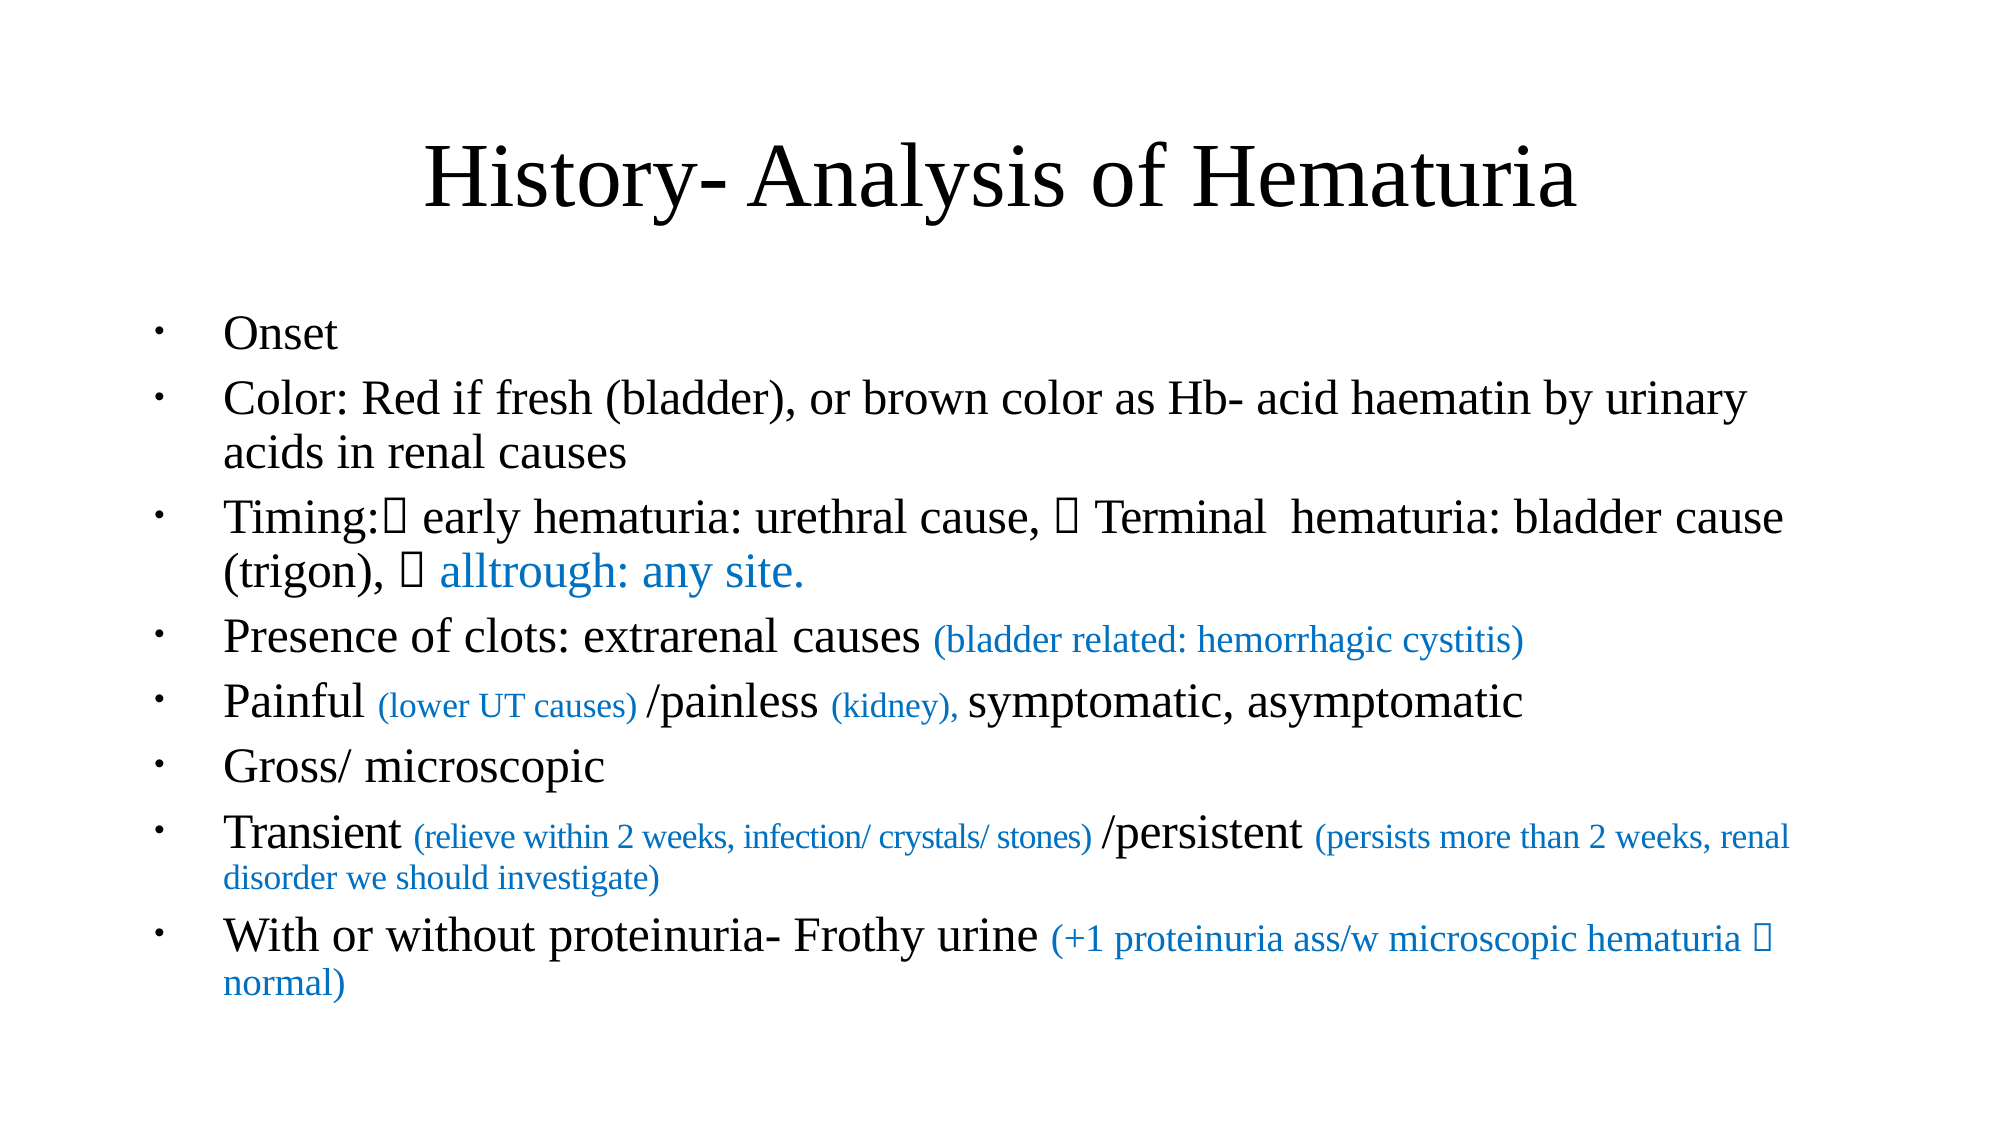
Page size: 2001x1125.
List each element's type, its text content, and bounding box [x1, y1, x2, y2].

list Onset Color: Red if fresh (bladder), or brown color as Hb- acid haematin by urinary acids in renal causes Timing: early hematuria: urethral cause,  Terminal hematuria: bladder cause (trigon),  alltrough: any site. Presence of clots: extrarenal causes (bladder related: hemorrhagic cystitis) Painful (lower UT causes) /painless (kidney), symptomatic, asymptomatic Gross/ microscopic Transient (relieve within 2 weeks, infection/ crystals/ stones) /persistent (persists more than 2 weeks, renal disorder we should investigate) With or without proteinuria- Frothy urine (+1 proteinuria ass/w microscopic hematuria  normal) [137, 299, 1863, 1014]
title History- Analysis of Hematuria [137, 73, 1863, 264]
